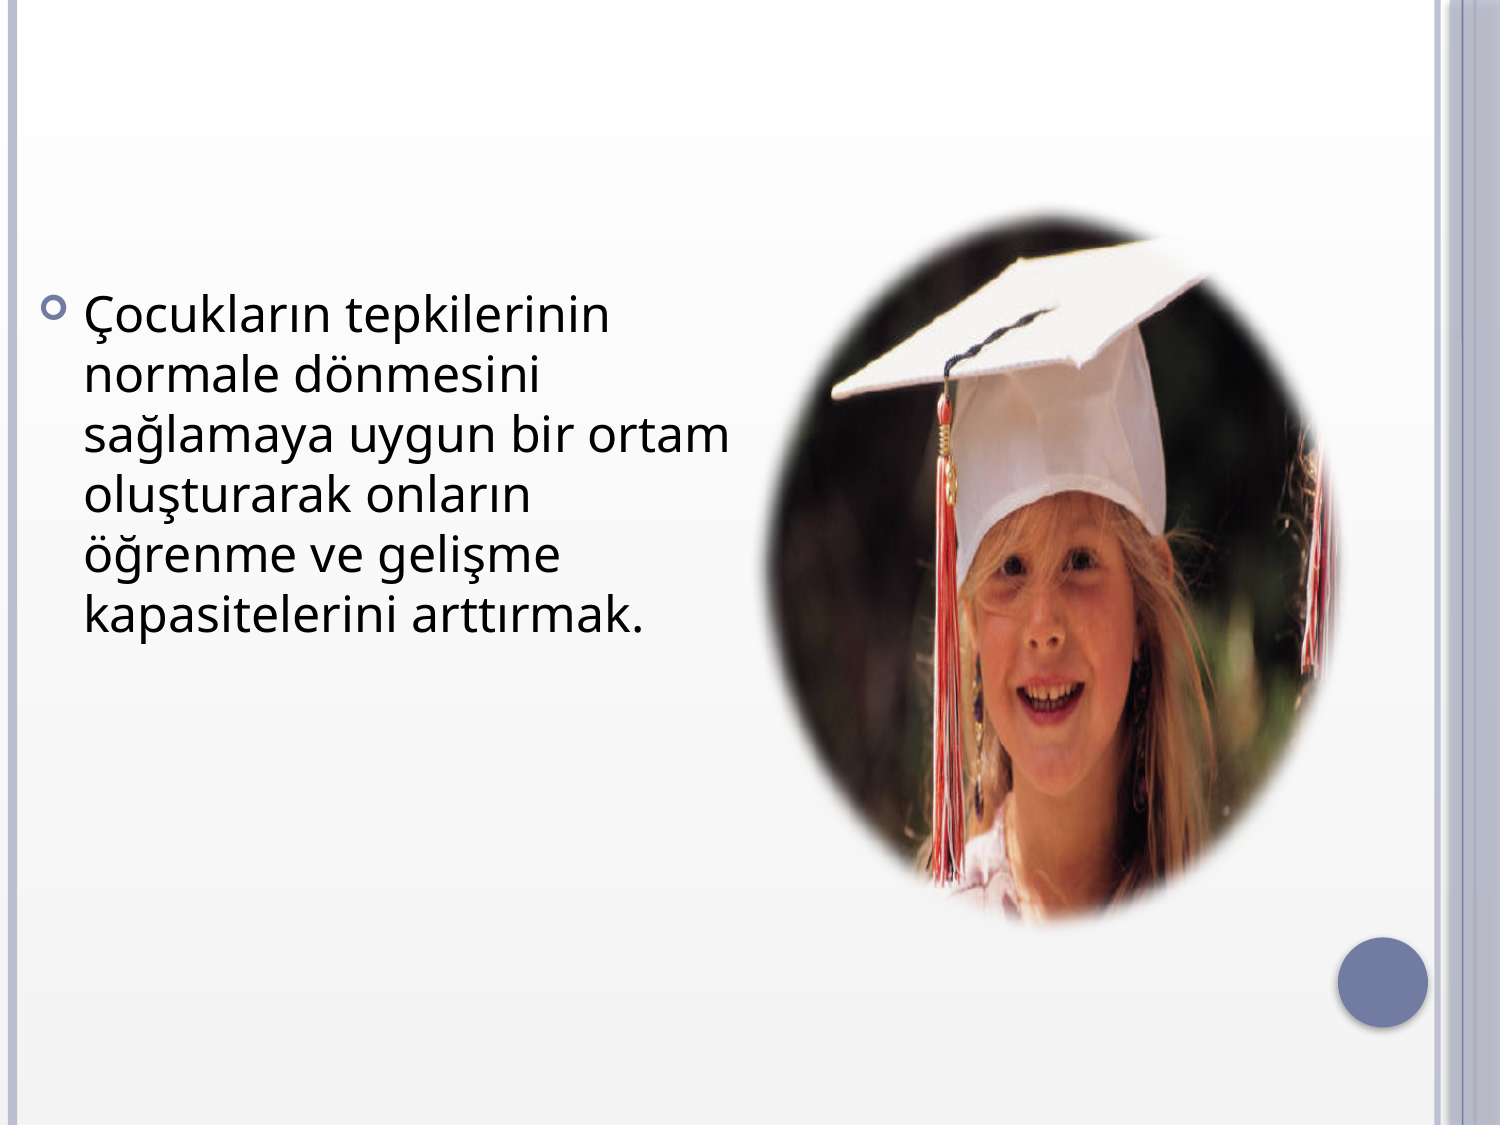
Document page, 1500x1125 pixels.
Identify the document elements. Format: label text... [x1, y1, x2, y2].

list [749, 198, 1351, 938]
list Çocukların tepkilerinin normale dönmesini sağlamaya uygun bir ortam oluşturarak onların öğrenme ve gelişme kapasitelerini arttırmak. [23, 275, 750, 1125]
